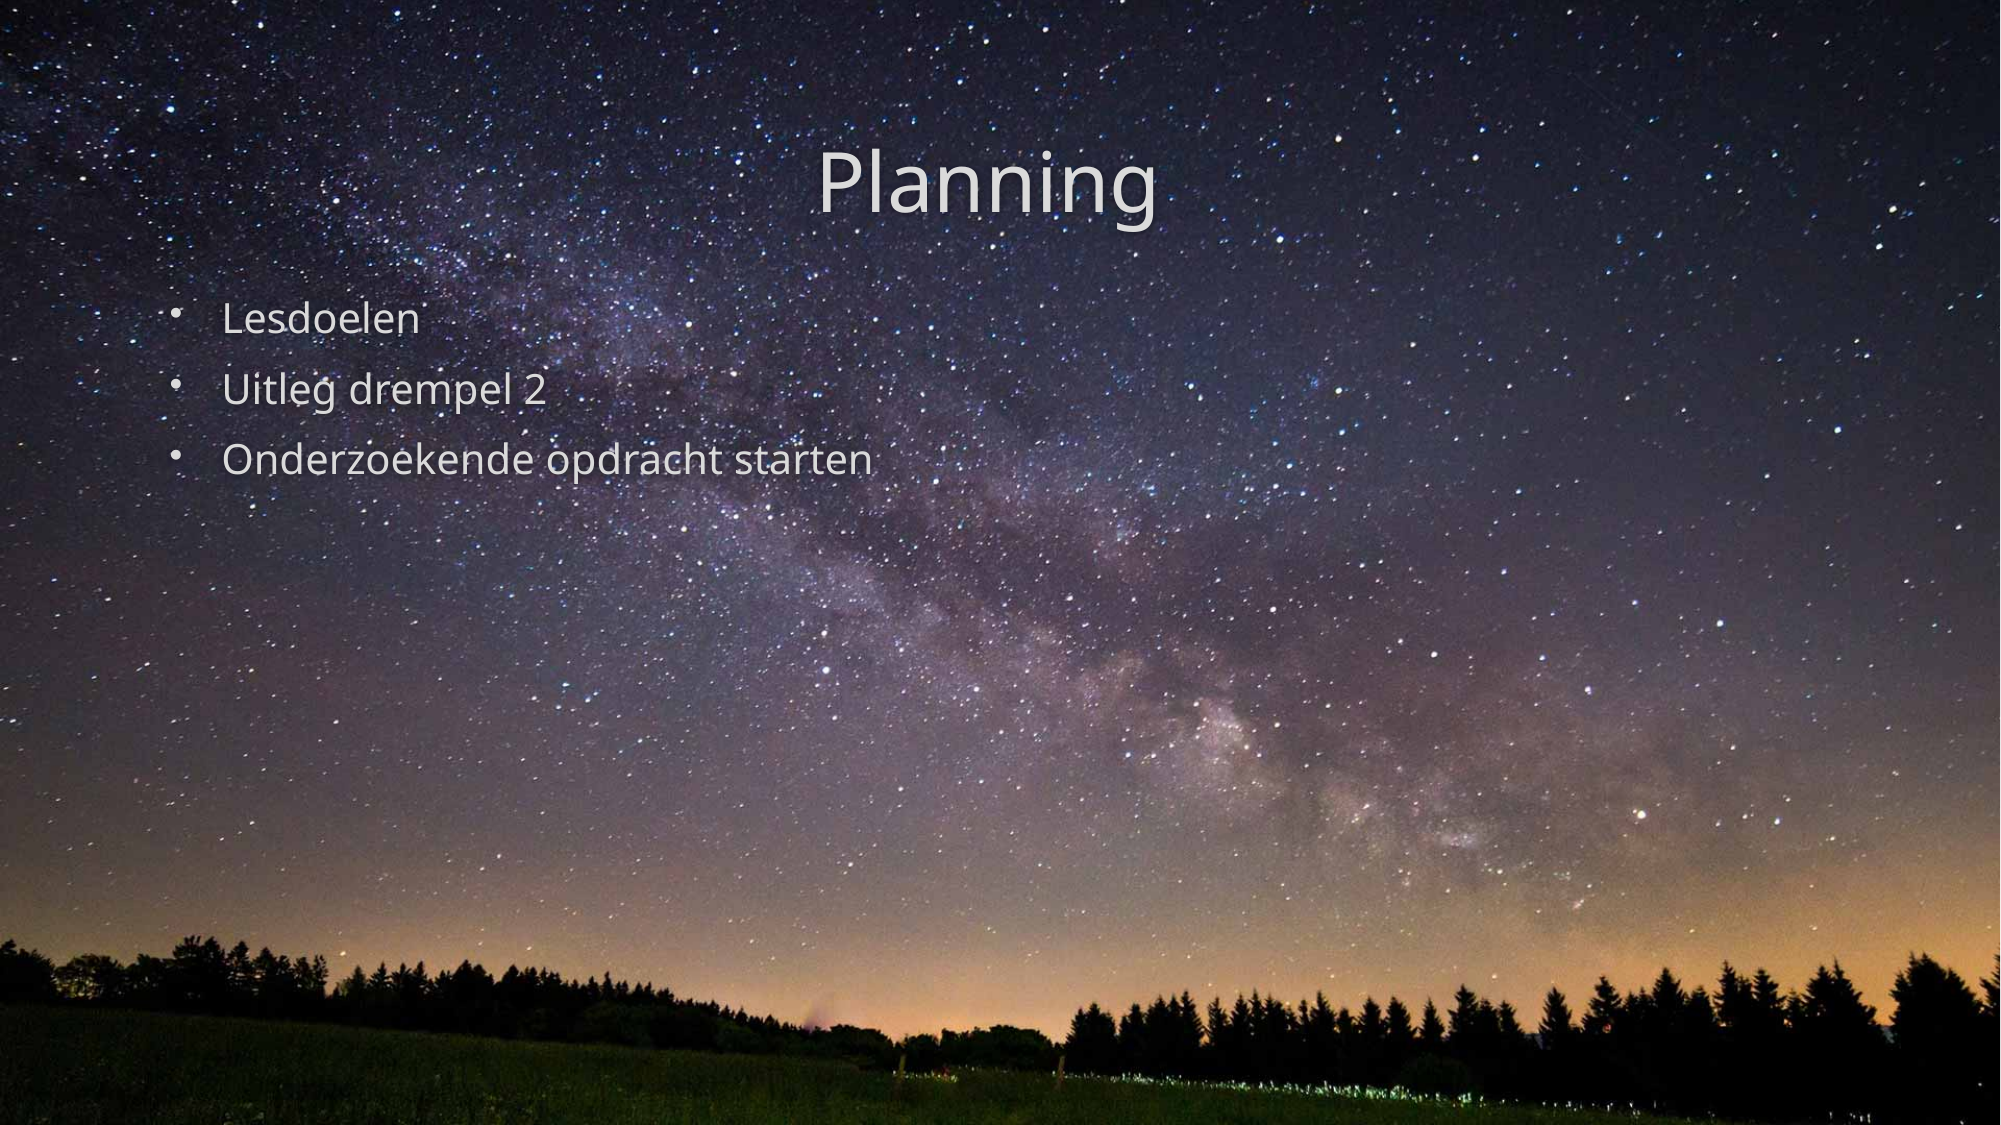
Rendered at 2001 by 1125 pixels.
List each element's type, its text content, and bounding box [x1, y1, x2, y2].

list Lesdoelen Uitleg drempel 2 Onderzoekende opdracht starten [149, 284, 1849, 950]
picture [0, 0, 2001, 1125]
title Planning [149, 99, 1849, 260]
